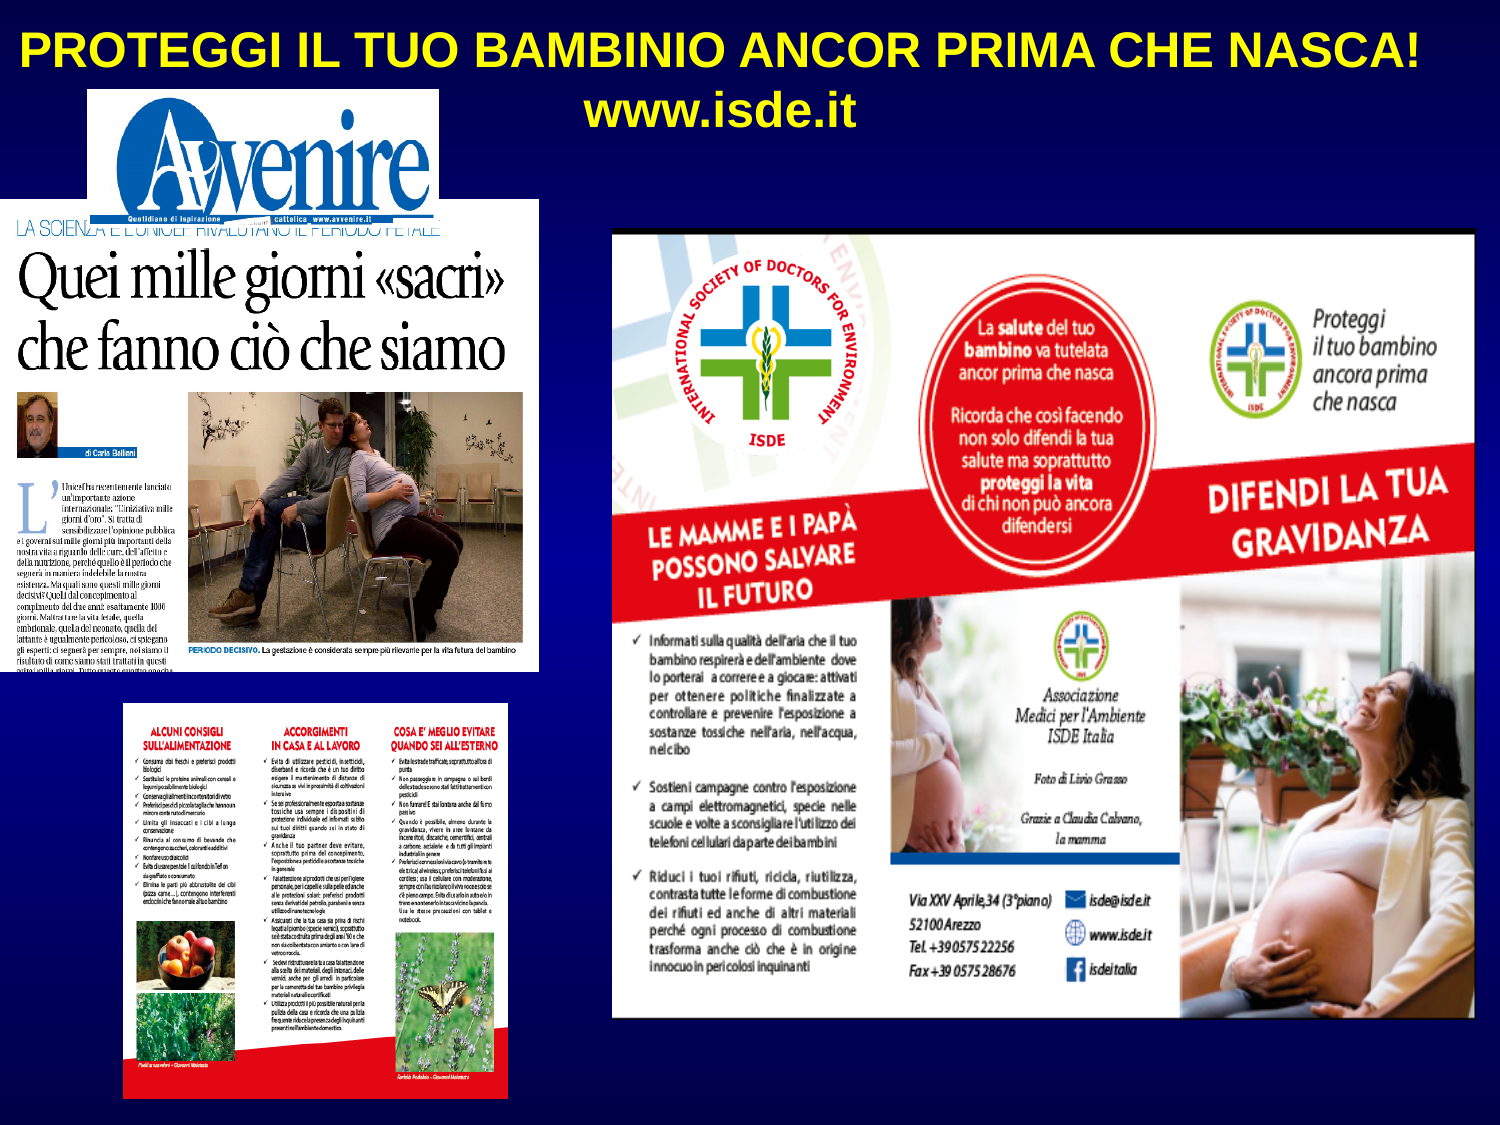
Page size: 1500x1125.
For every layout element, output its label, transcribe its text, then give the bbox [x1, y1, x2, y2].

title PROTEGGI IL TUO BAMBINIO ANCOR PRIMA CHE NASCA! www.isde.it [0, 0, 1471, 172]
picture [0, 89, 539, 673]
picture [612, 226, 1476, 1021]
picture [123, 703, 508, 1099]
